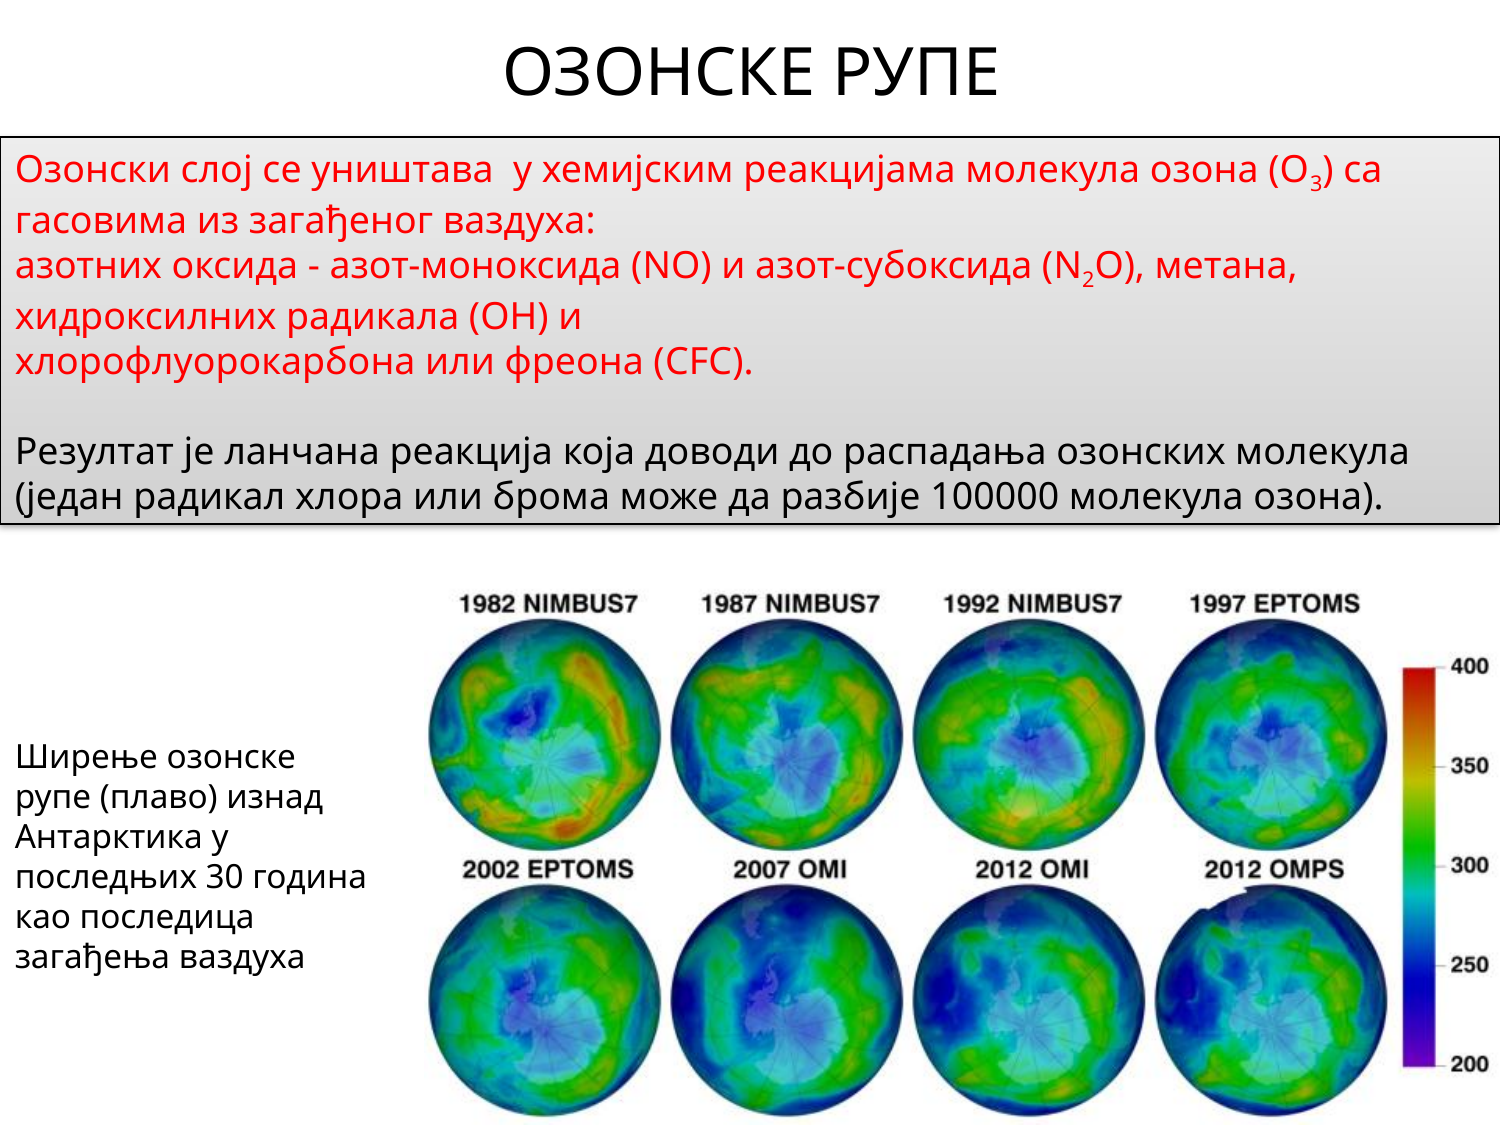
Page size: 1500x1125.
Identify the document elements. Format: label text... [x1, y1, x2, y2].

text_box Ширење озонске рупе (плаво) изнад Антарктика у последњих 30 година као последица загађења ваздуха [0, 727, 390, 983]
picture [424, 577, 1500, 1125]
title ОЗОНСКЕ РУПЕ [76, 0, 1427, 135]
text_box Озонски слој се уништава у хемијским реакцијама молекула озона (О3) са гасовима из загађеног ваздуха: азотних оксида - азот-моноксида (NO) и азот-субоксида (N2O), метана, хидроксилних радикала (ОН) и хлорофлуорокарбона или фреона (CFC). Резултат је ланчана реакција која доводи до распадања озонских молекула (један радикал хлора или брома може да разбије 100000 молекула озона). [0, 136, 1500, 525]
